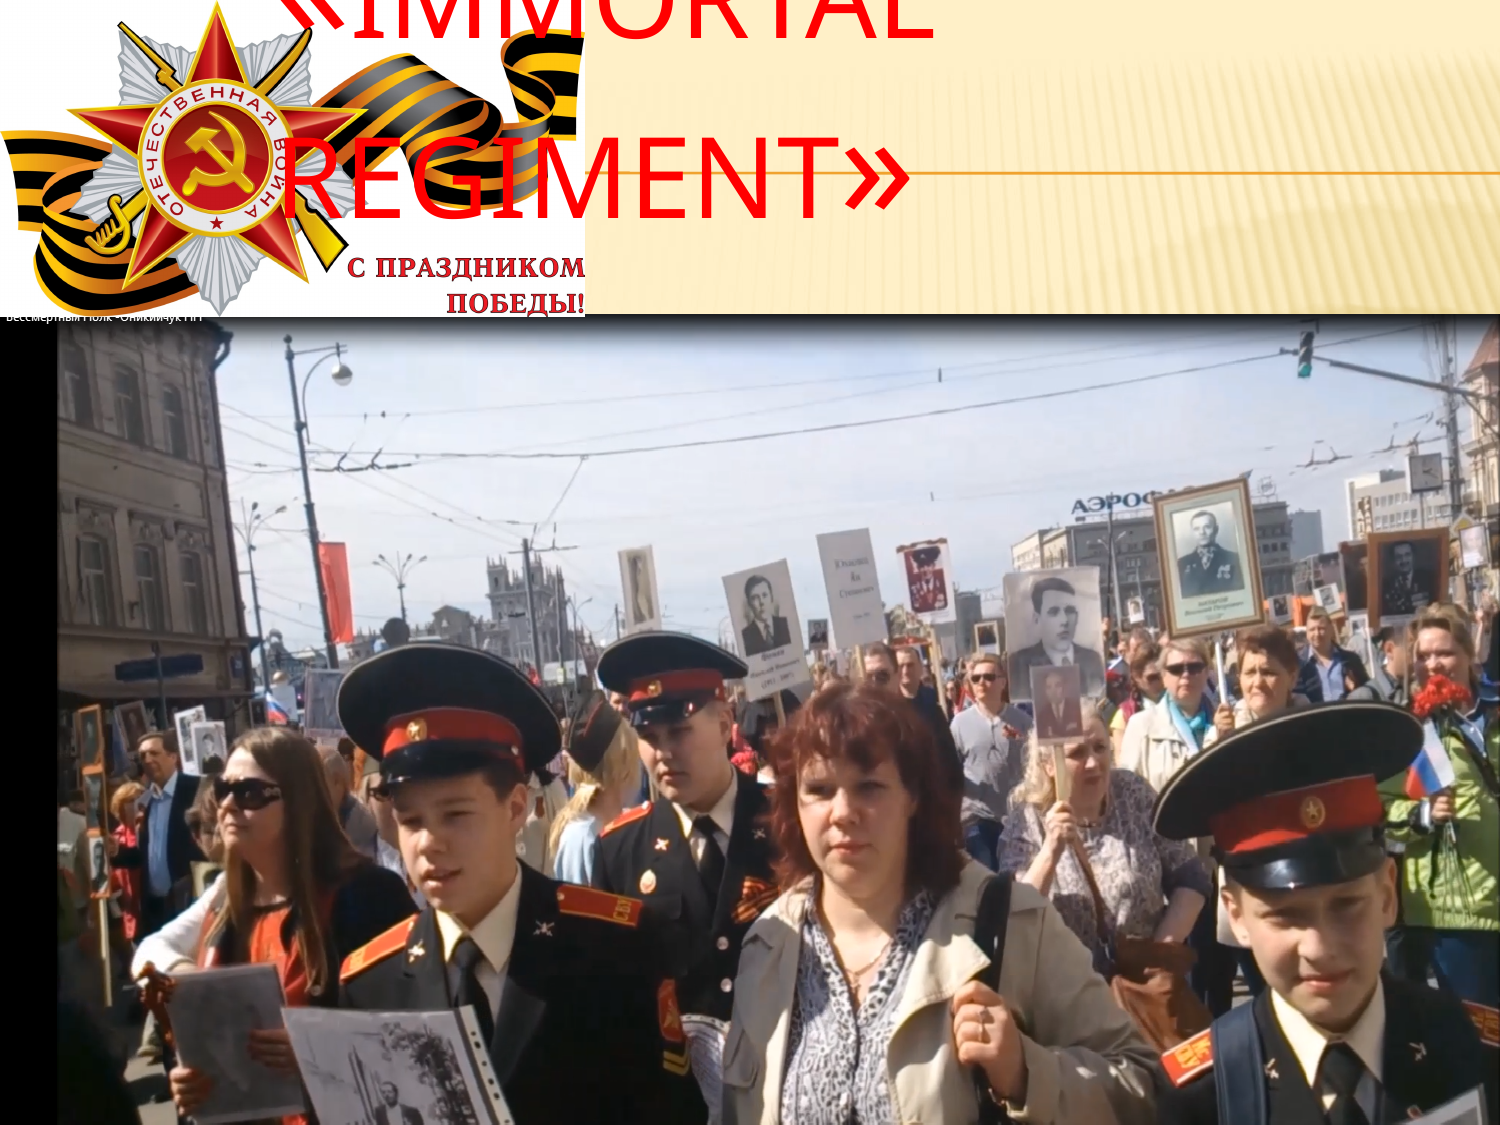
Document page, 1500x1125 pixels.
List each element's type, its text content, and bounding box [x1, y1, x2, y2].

picture [0, 0, 585, 318]
title «immortal regiment» [586, 0, 1500, 138]
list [0, 314, 1500, 1125]
